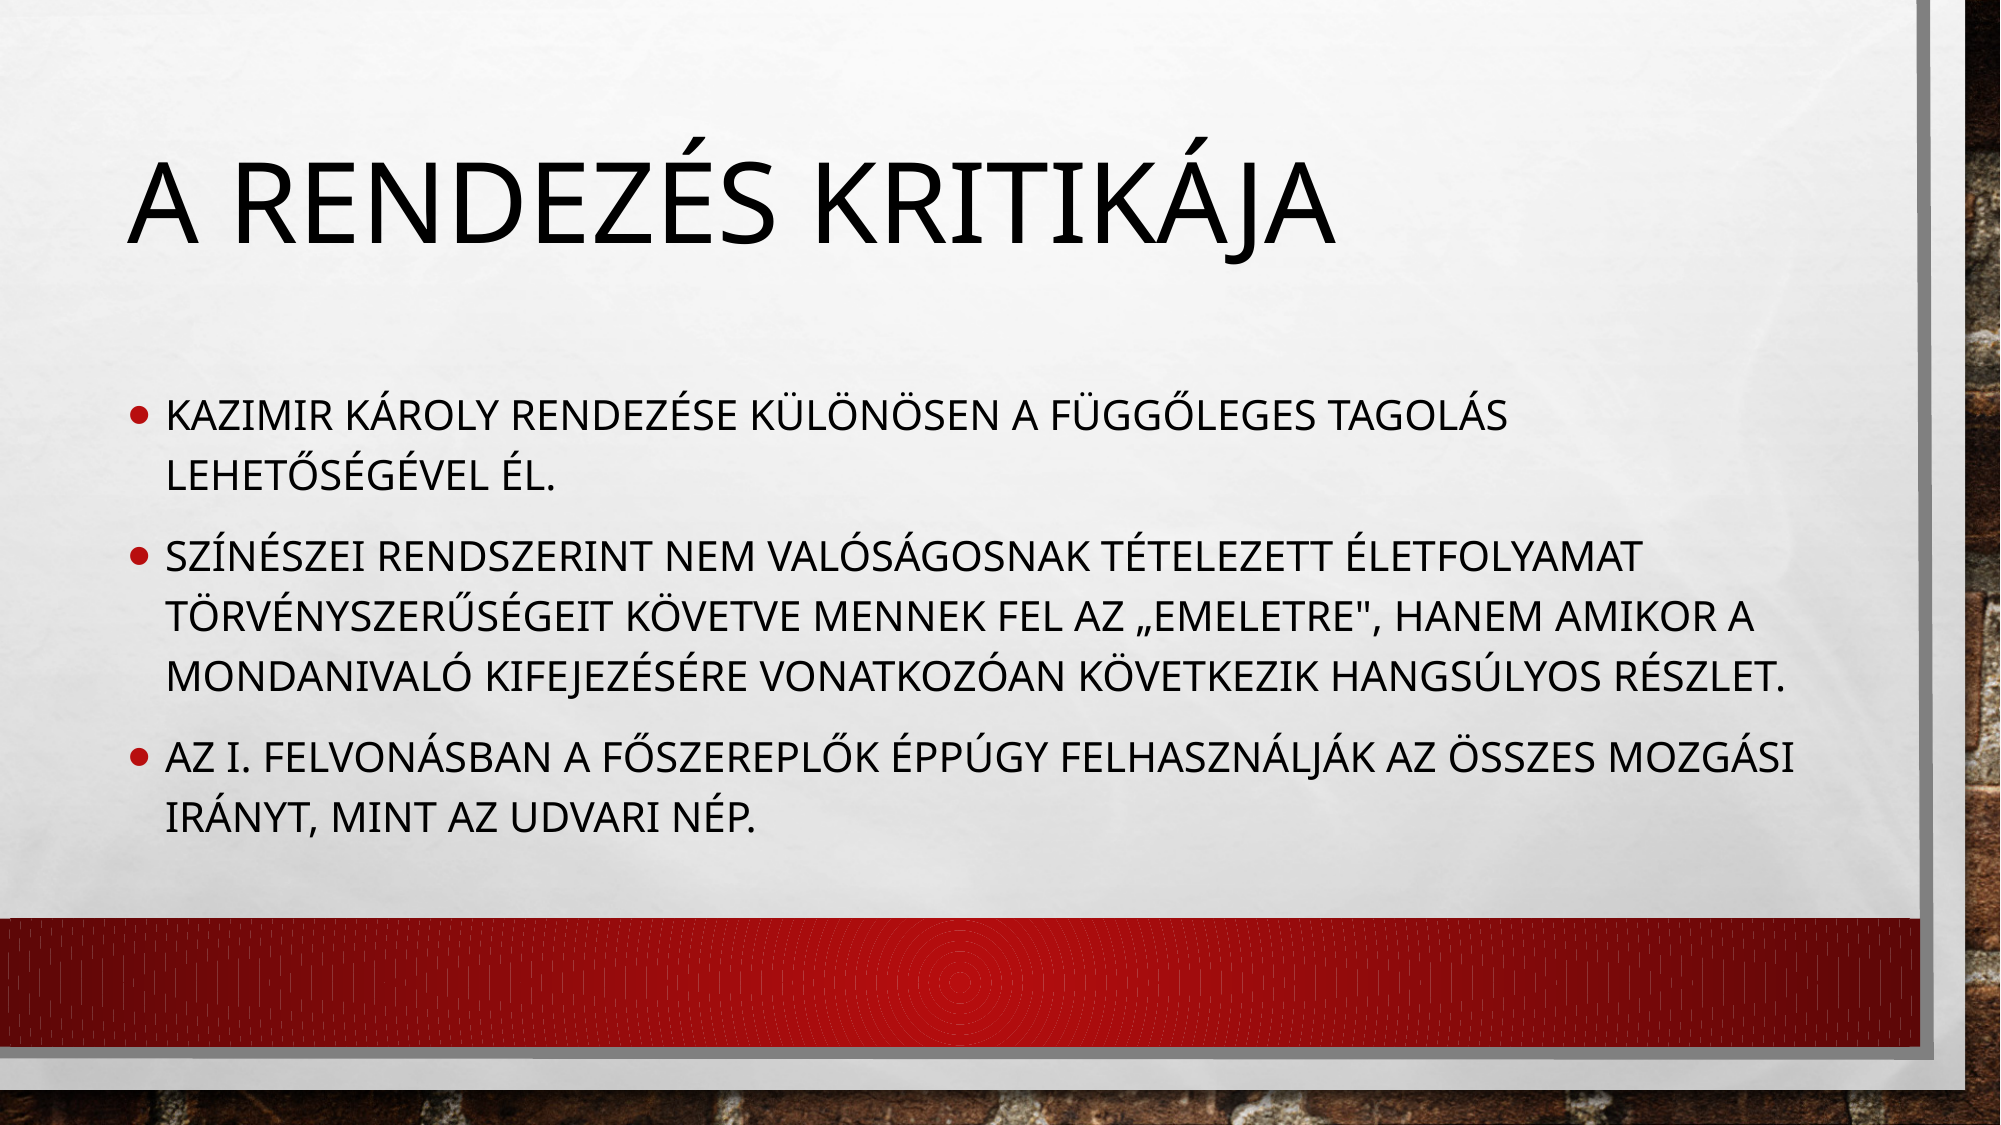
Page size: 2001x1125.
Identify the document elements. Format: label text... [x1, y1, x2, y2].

title A rendezés kritikája [112, 112, 1818, 302]
list Kazimir Károly rendezése különösen a függőleges tagolás lehetőségével él. Színészei rendszerint nem valóságosnak tételezett életfolyamat törvényszerűségeit követve mennek fel az „emeletre", hanem amikor a mondanivaló kifejezésére vonatkozóan következik hangsúlyos részlet. Az I. felvonásban a főszereplők éppúgy felhasználják az összes mozgási irányt, mint az udvari nép. [112, 338, 1818, 882]
picture [0, 0, 2000, 1125]
